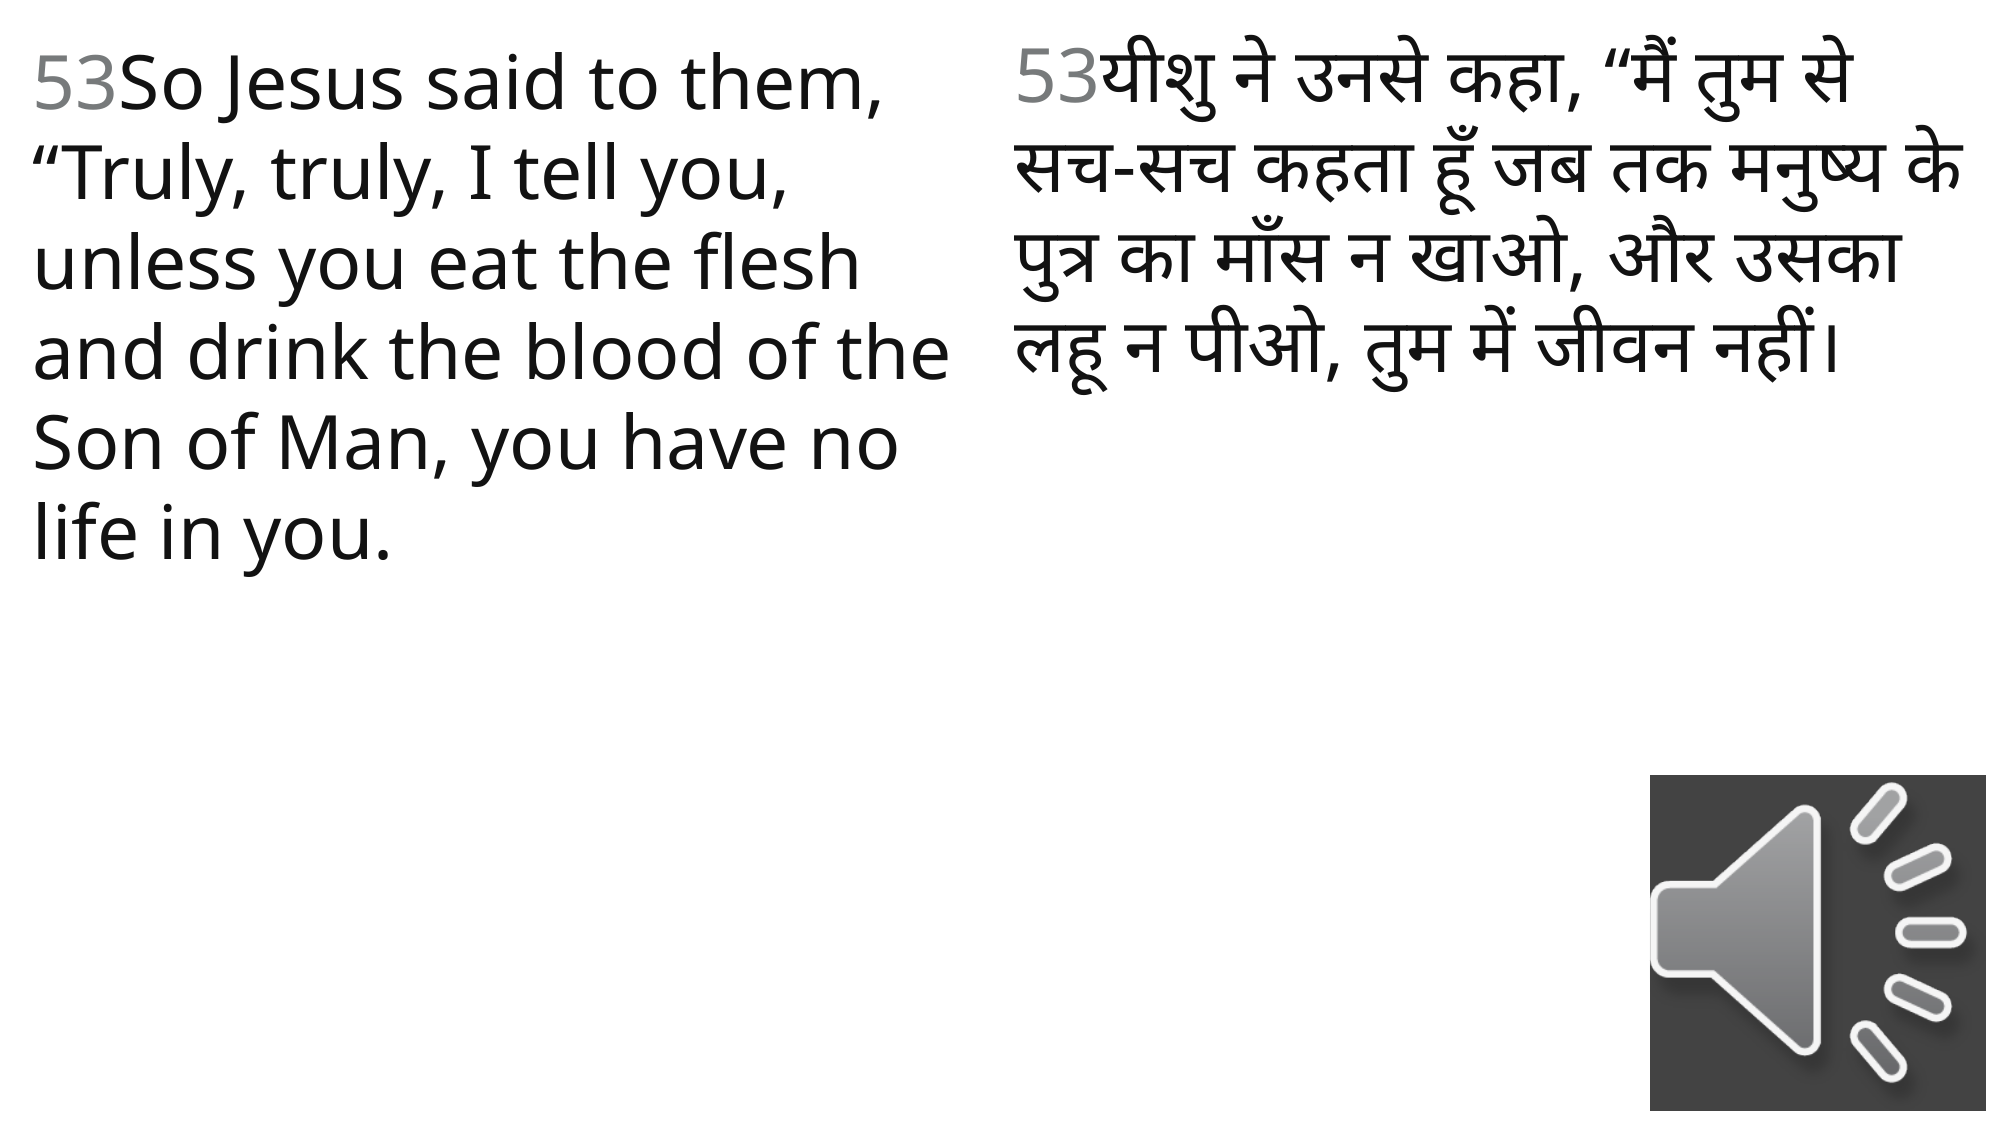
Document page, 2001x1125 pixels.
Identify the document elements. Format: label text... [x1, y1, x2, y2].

text_box 53यीशु ने उनसे कहा, “मैं तुम से सच-सच कहता हूँ जब तक मनुष्य के पुत्र का माँस न खाओ, और उसका लहू न पीओ, तुम में जीवन नहीं। [999, 20, 2000, 1105]
text_box 53So Jesus said to them, “Truly, truly, I tell you, unless you eat the flesh and drink the blood of the Son of Man, you have no life in you. [18, 27, 973, 1104]
picture [1648, 773, 1987, 1112]
